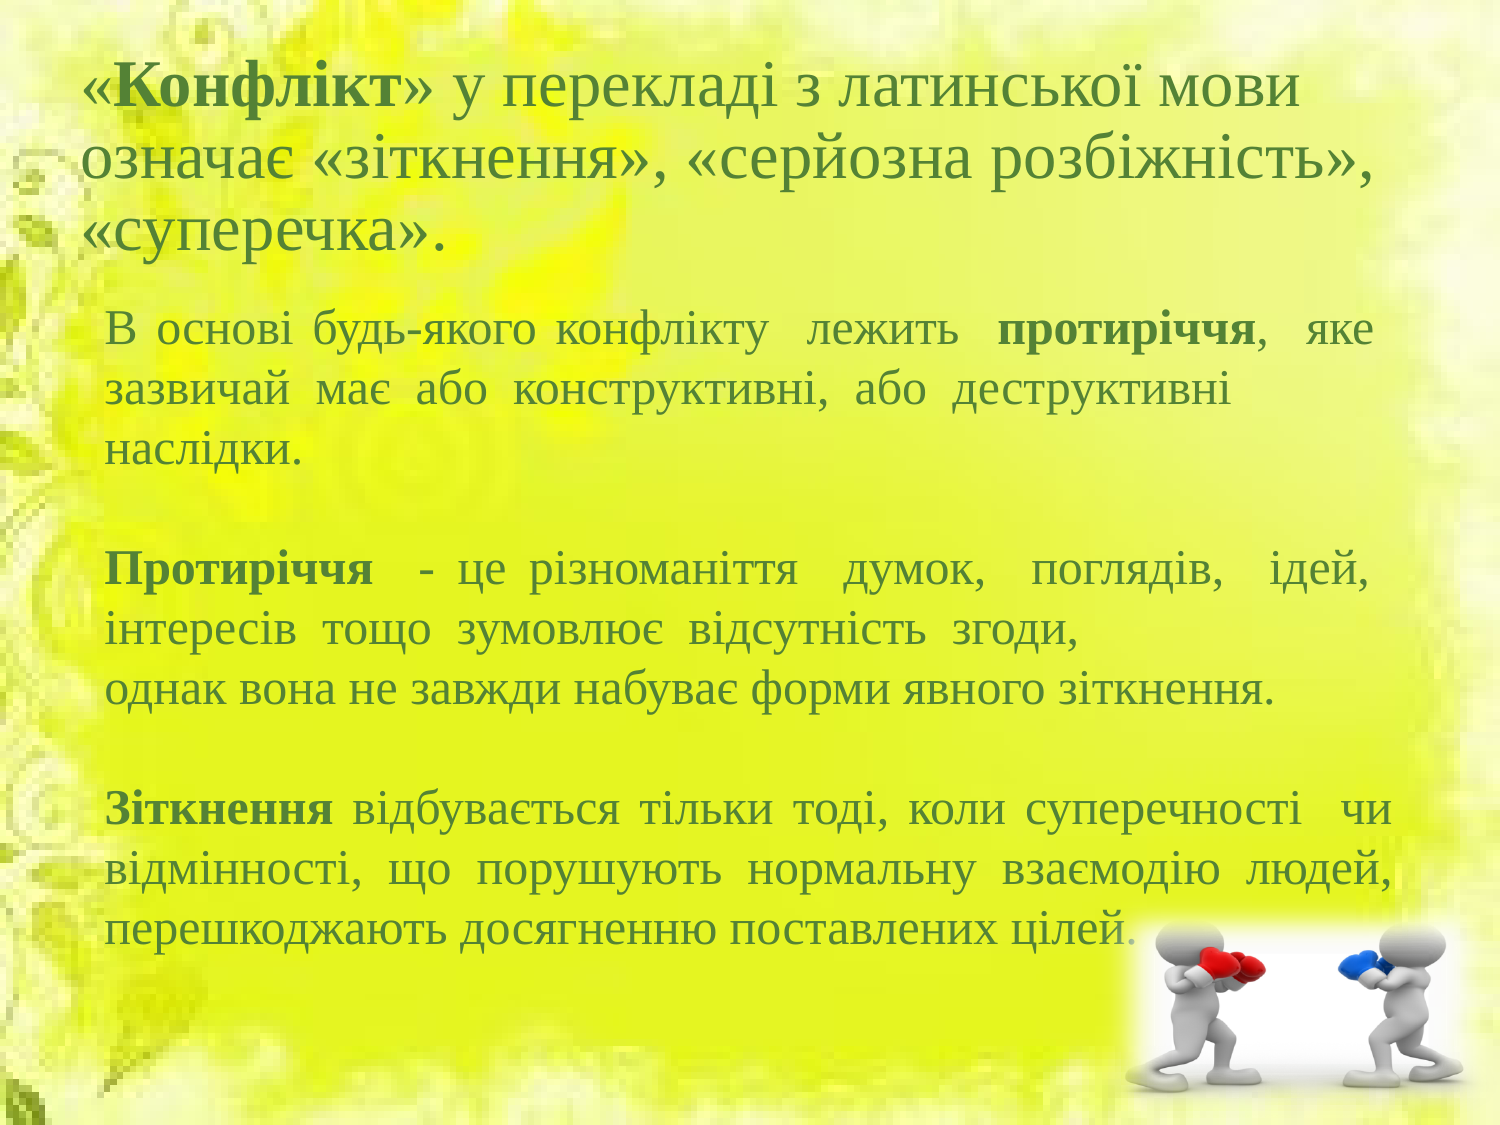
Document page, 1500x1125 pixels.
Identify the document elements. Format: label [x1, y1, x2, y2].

picture [1093, 892, 1500, 1125]
list [0, 0, 1500, 1125]
